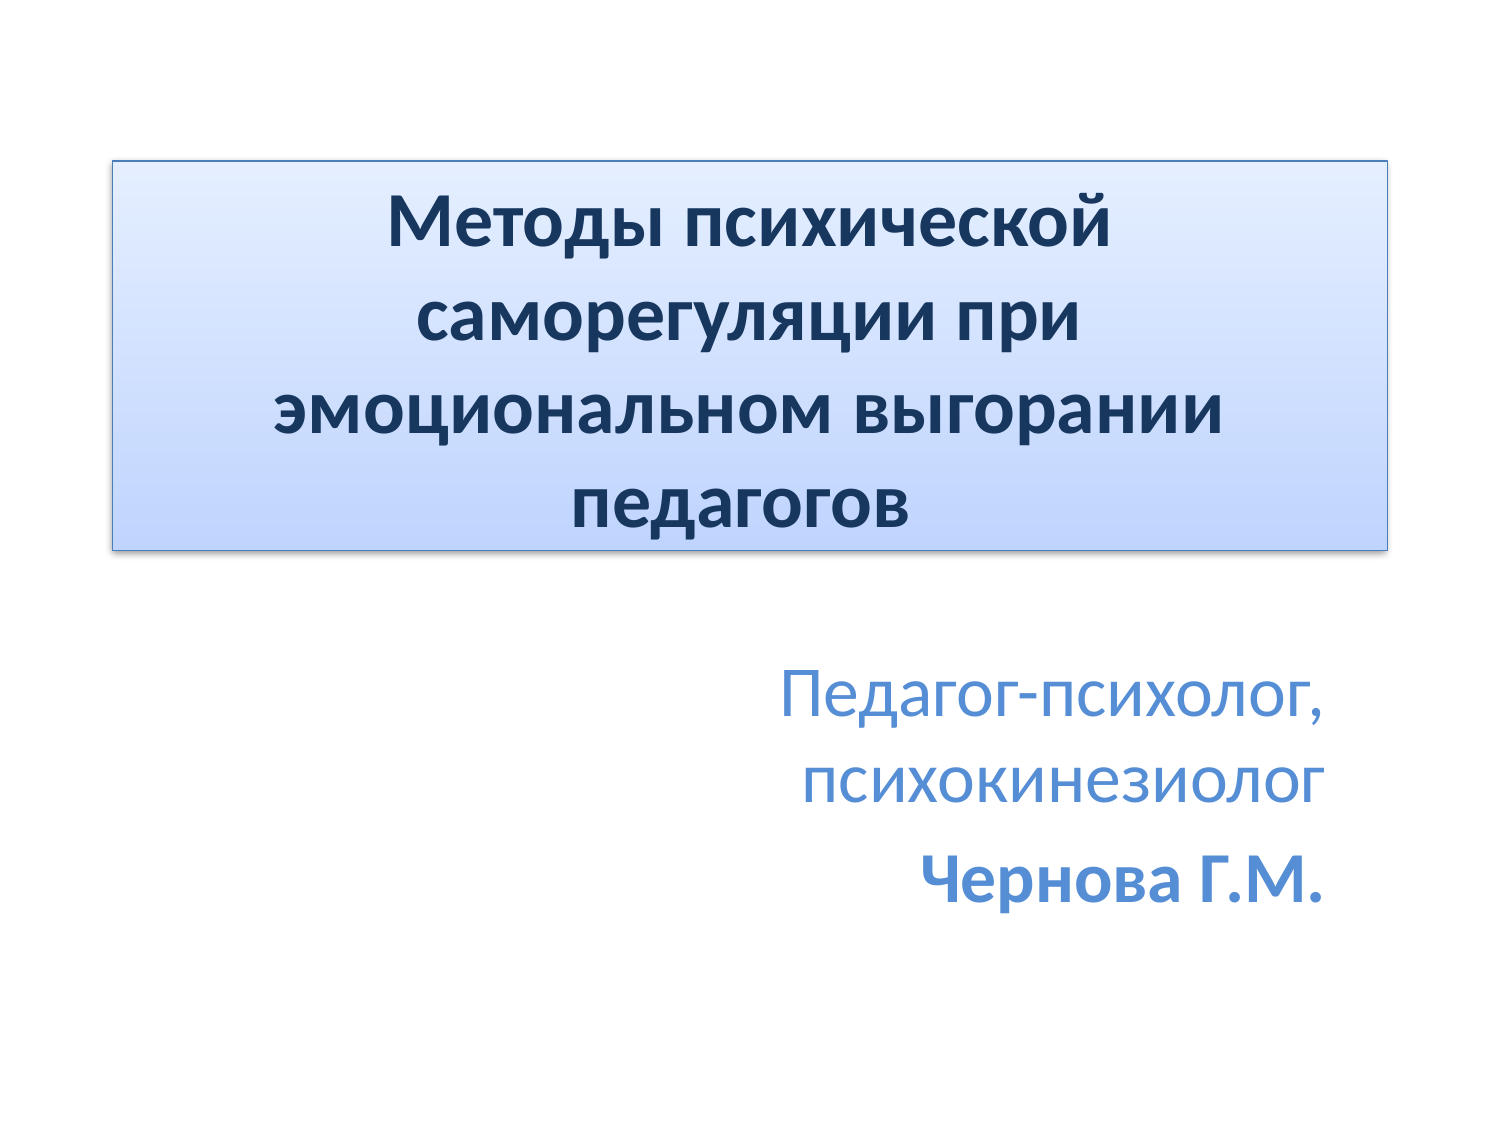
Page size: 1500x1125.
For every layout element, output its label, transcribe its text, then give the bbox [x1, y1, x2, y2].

subtitle Педагог-психолог, психокинезиолог Чернова Г.М. [225, 637, 1341, 925]
title Методы психической саморегуляции при эмоциональном выгорании педагогов [112, 160, 1388, 551]
